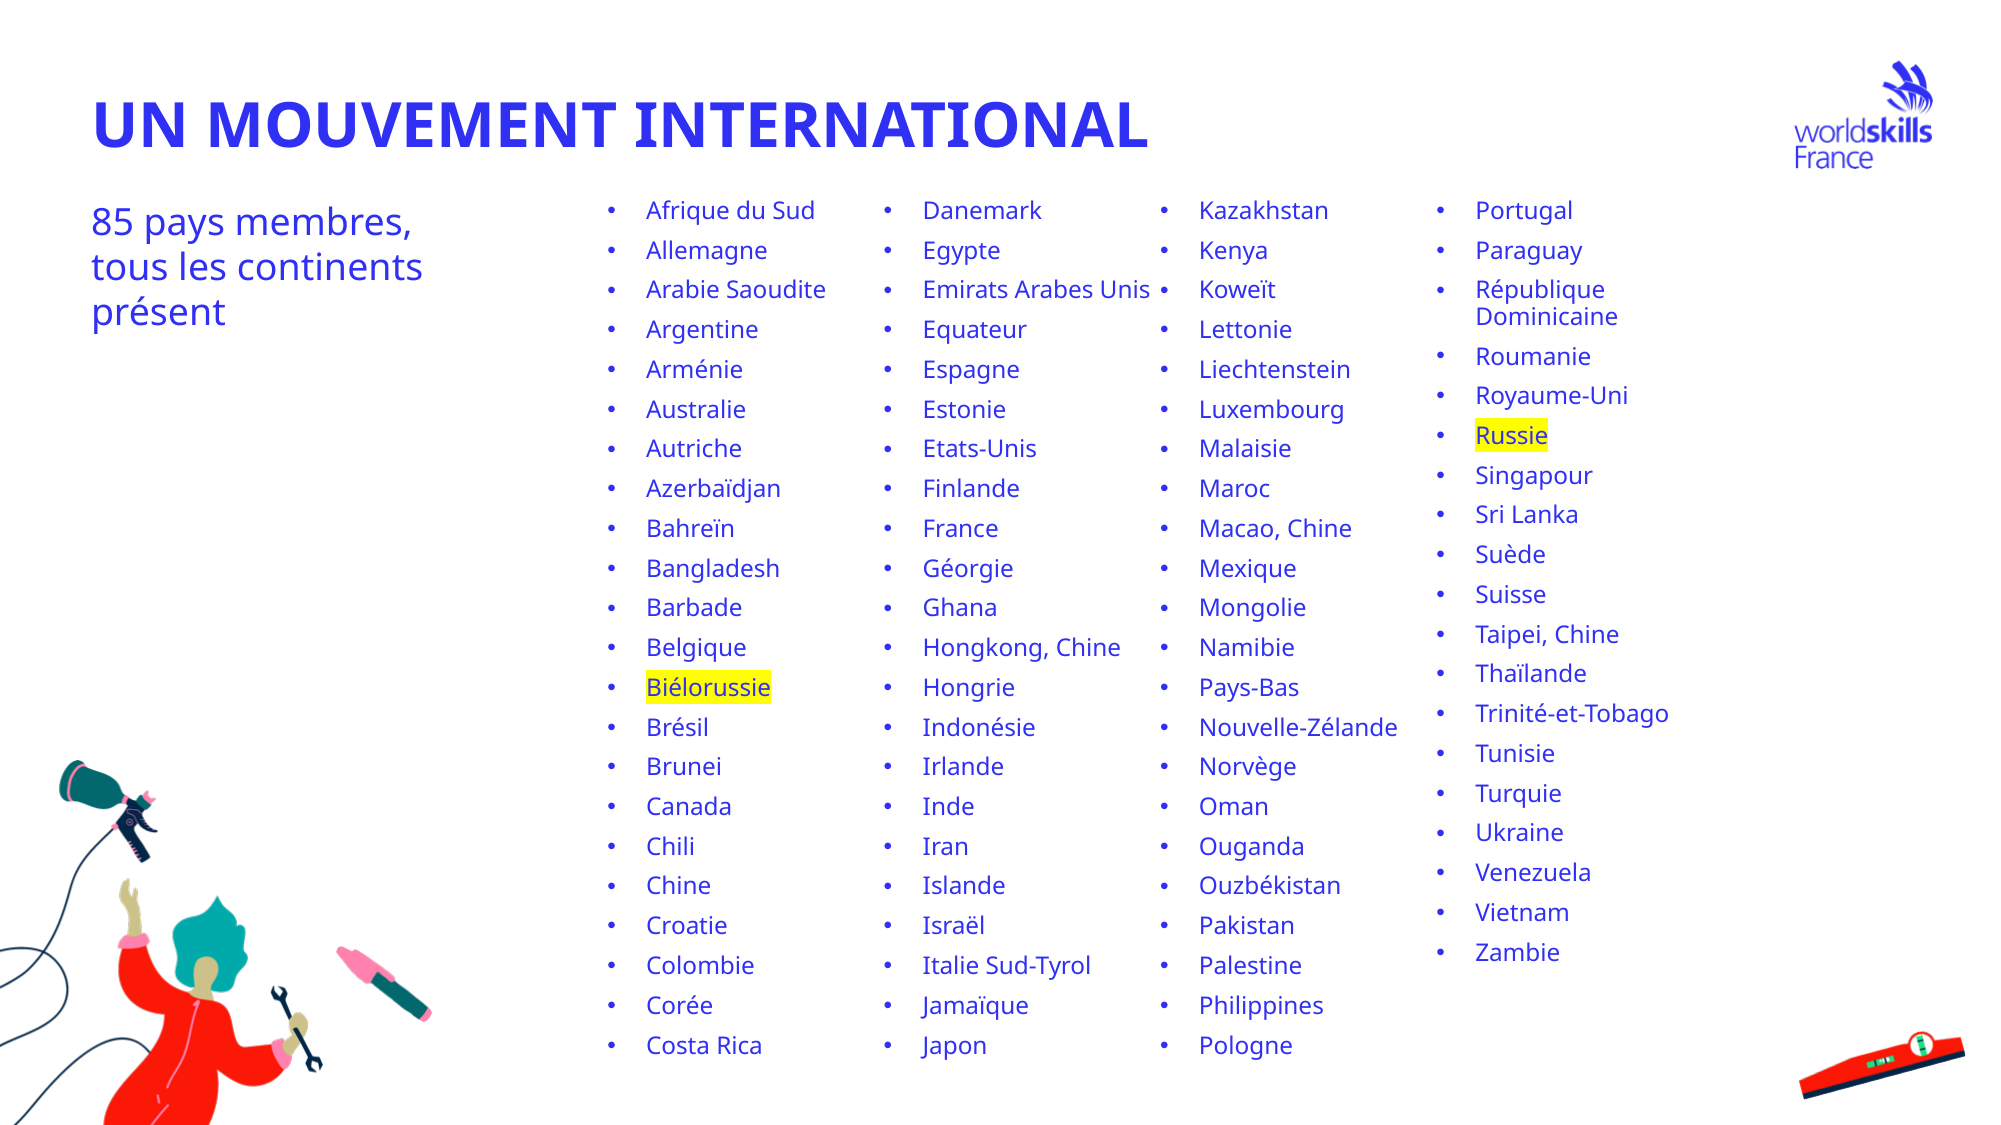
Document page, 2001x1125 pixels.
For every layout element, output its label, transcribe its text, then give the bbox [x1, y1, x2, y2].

picture [1794, 60, 1933, 169]
title UN Mouvement international [76, 45, 1705, 209]
text_box 85 pays membres, tous les continents présent [76, 190, 569, 341]
picture [336, 946, 432, 1022]
picture [1795, 1022, 1965, 1099]
list Afrique du Sud Allemagne Arabie Saoudite Argentine Arménie Australie Autriche Azerbaïdjan Bahreïn Bangladesh Barbade Belgique Biélorussie Brésil Brunei Canada Chili Chine Croatie Colombie Corée Costa Rica Danemark Egypte Emirats Arabes Unis Equateur Espagne Estonie Etats-Unis Finlande France Géorgie Ghana Hongkong, Chine Hongrie Indonésie Irlande Inde Iran Islande Israël Italie Sud-Tyrol Jamaïque Japon Kazakhstan Kenya Koweït Lettonie Liechtenstein Luxembourg Malaisie Maroc Macao, Chine Mexique Mongolie Namibie Pays-Bas Nouvelle-Zélande Norvège Oman Ouganda Ouzbékistan Pakistan Palestine Philippines Pologne Portugal Paraguay République Dominicaine Roumanie Royaume-Uni Russie Singapour Sri Lanka Suède Suisse Taipei, Chine Thaïlande Trinité-et-Tobago Tunisie Turquie Ukraine Venezuela Vietnam Zambie [592, 190, 1729, 1080]
picture [0, 760, 323, 1125]
